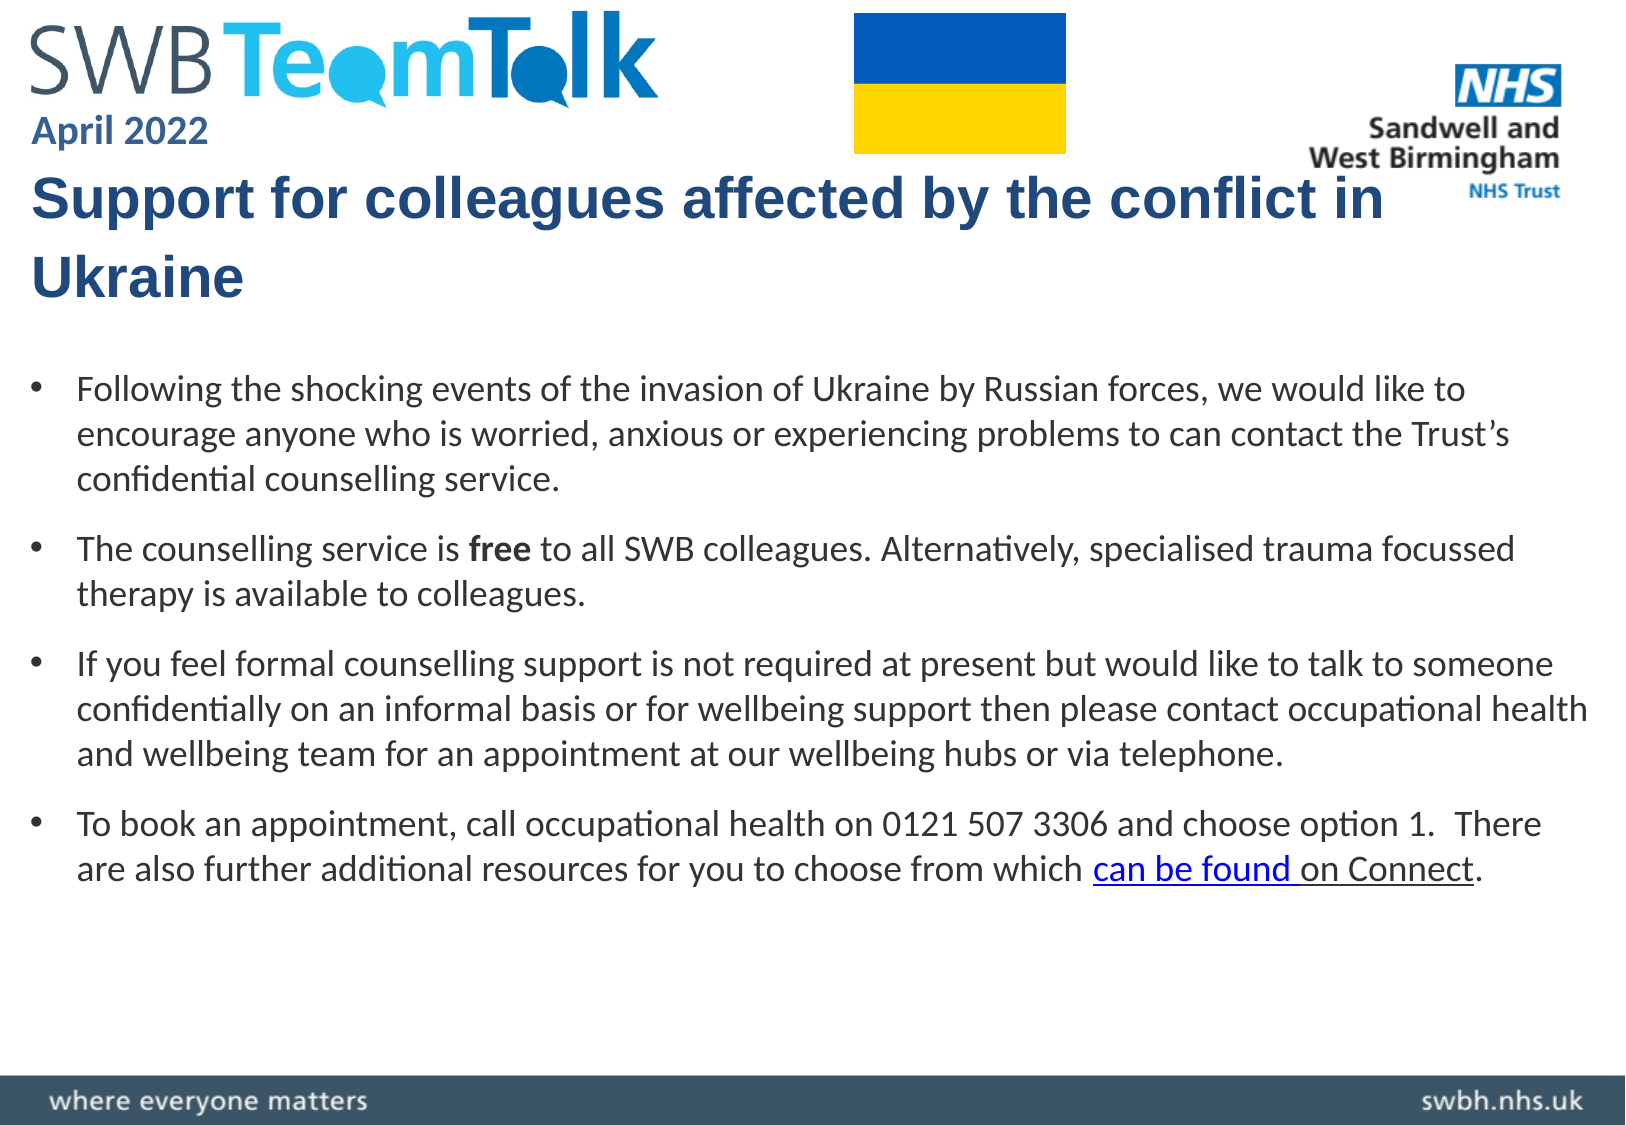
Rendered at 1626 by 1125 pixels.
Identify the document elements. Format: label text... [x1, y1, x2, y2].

text_box Support for colleagues affected by the conflict in Ukraine [16, 178, 1411, 293]
picture [0, 4, 683, 123]
text_box April 2022 [16, 131, 503, 160]
picture [854, 13, 1067, 154]
text_box Following the shocking events of the invasion of Ukraine by Russian forces, we would like to encourage anyone who is worried, anxious or experiencing problems to can contact the Trust’s confidential counselling service. The counselling service is free to all SWB colleagues. Alternatively, specialised trauma focussed therapy is available to colleagues. If you feel formal counselling support is not required at present but would like to talk to someone confidentially on an informal basis or for wellbeing support then please contact occupational health and wellbeing team for an appointment at our wellbeing hubs or via telephone. To book an appointment, call occupational health on 0121 507 3306 and choose option 1. There are also further additional resources for you to choose from which can be found on Connect. [14, 356, 1610, 957]
